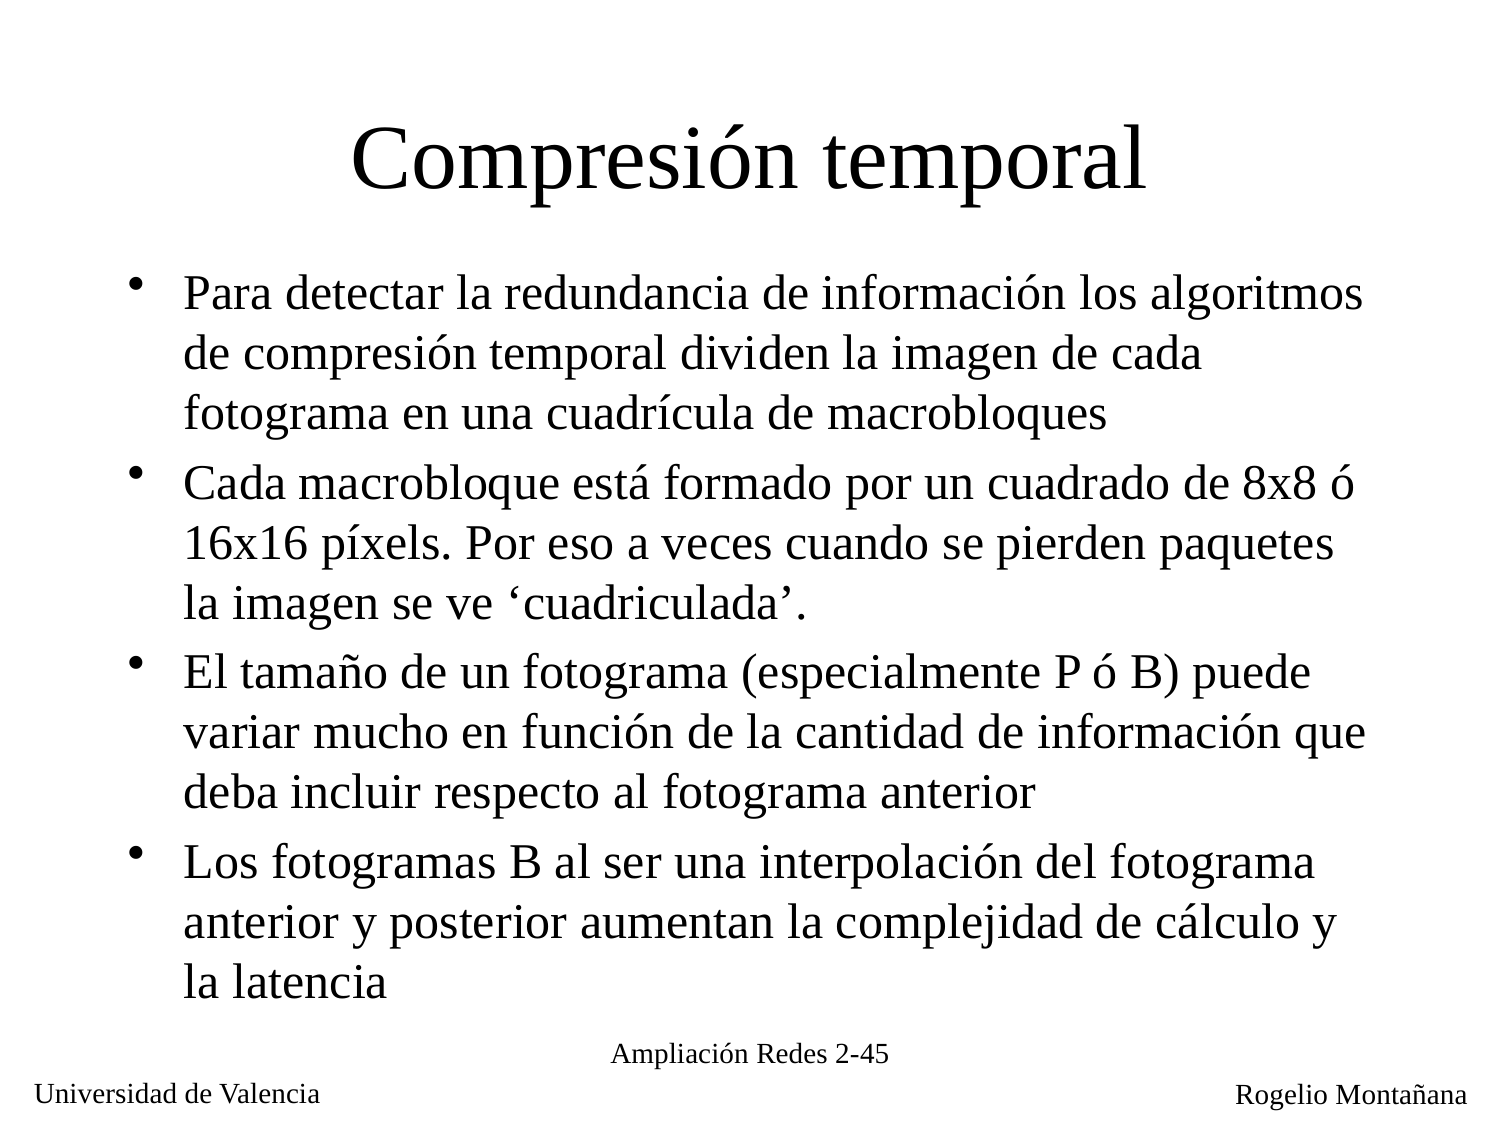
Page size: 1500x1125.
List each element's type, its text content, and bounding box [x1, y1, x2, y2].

title Compresión temporal [112, 58, 1388, 247]
list Para detectar la redundancia de información los algoritmos de compresión temporal dividen la imagen de cada fotograma en una cuadrícula de macrobloques Cada macrobloque está formado por un cuadrado de 8x8 ó 16x16 píxels. Por eso a veces cuando se pierden paquetes la imagen se ve ‘cuadriculada’. El tamaño de un fotograma (especialmente P ó B) puede variar mucho en función de la cantidad de información que deba incluir respecto al fotograma anterior Los fotogramas B al ser una interpolación del fotograma anterior y posterior aumentan la complejidad de cálculo y la latencia [112, 251, 1388, 927]
slide_number Ampliación Redes 2-45 [584, 1026, 916, 1074]
